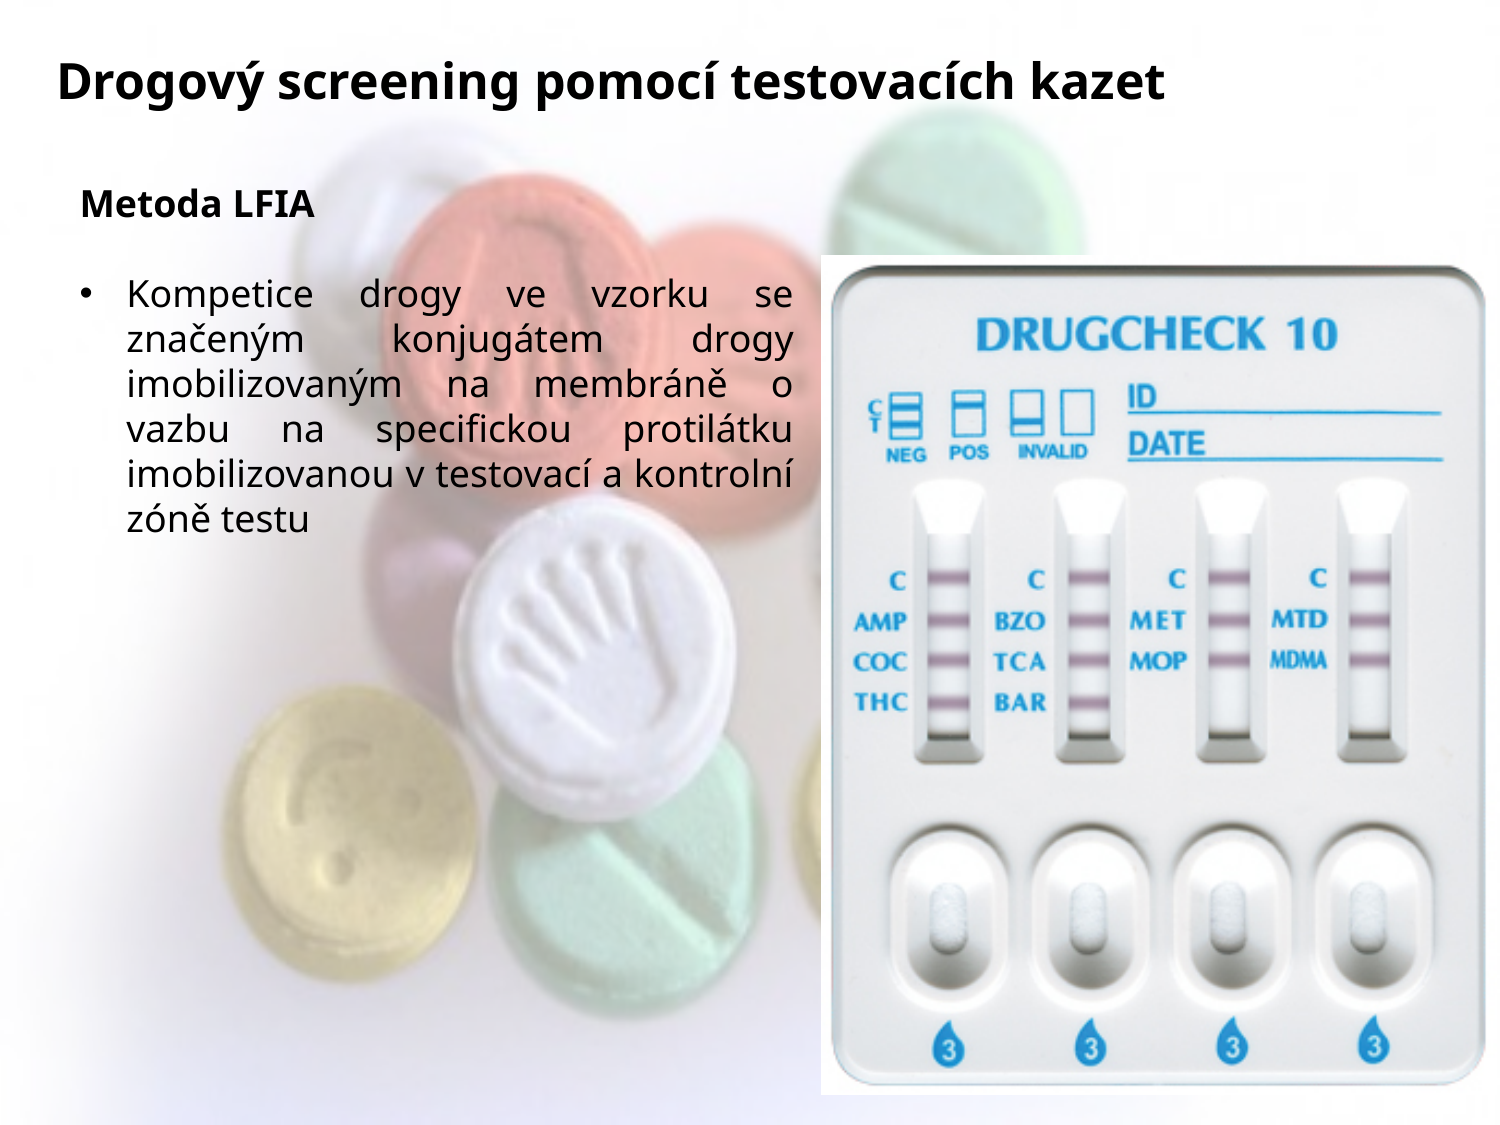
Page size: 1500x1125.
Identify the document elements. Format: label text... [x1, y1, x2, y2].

picture [821, 255, 1498, 1095]
text_box Drogový screening pomocí testovacích kazet [41, 42, 1447, 118]
text_box Metoda LFIA Kompetice drogy ve vzorku se značeným konjugátem drogy imobilizovaným na membráně o vazbu na specifickou protilátku imobilizovanou v testovací a kontrolní zóně testu [64, 172, 809, 593]
